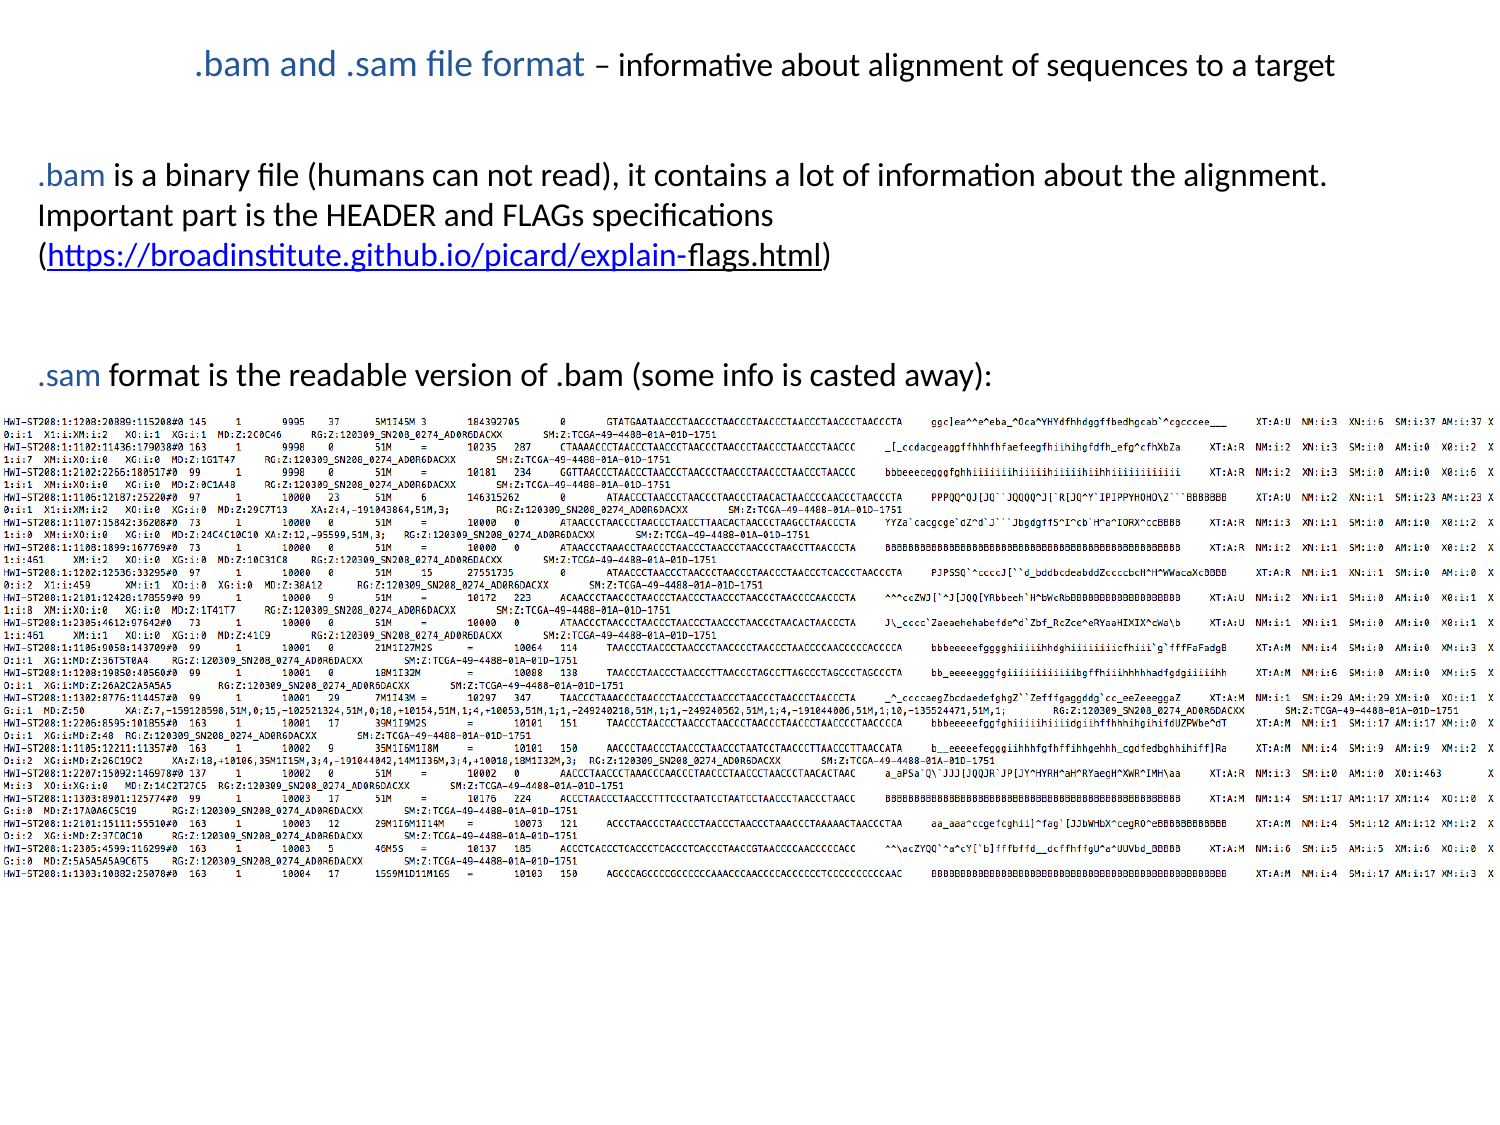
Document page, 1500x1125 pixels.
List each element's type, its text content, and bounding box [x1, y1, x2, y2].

picture [0, 415, 1500, 883]
text_box .bam is a binary file (humans can not read), it contains a lot of information about the alignment. Important part is the HEADER and FLAGs specifications (https://broadinstitute.github.io/picard/explain-flags.html) .sam format is the readable version of .bam (some info is casted away): [22, 145, 1353, 400]
text_box .bam and .sam file format – informative about alignment of sequences to a target [179, 31, 1352, 92]
